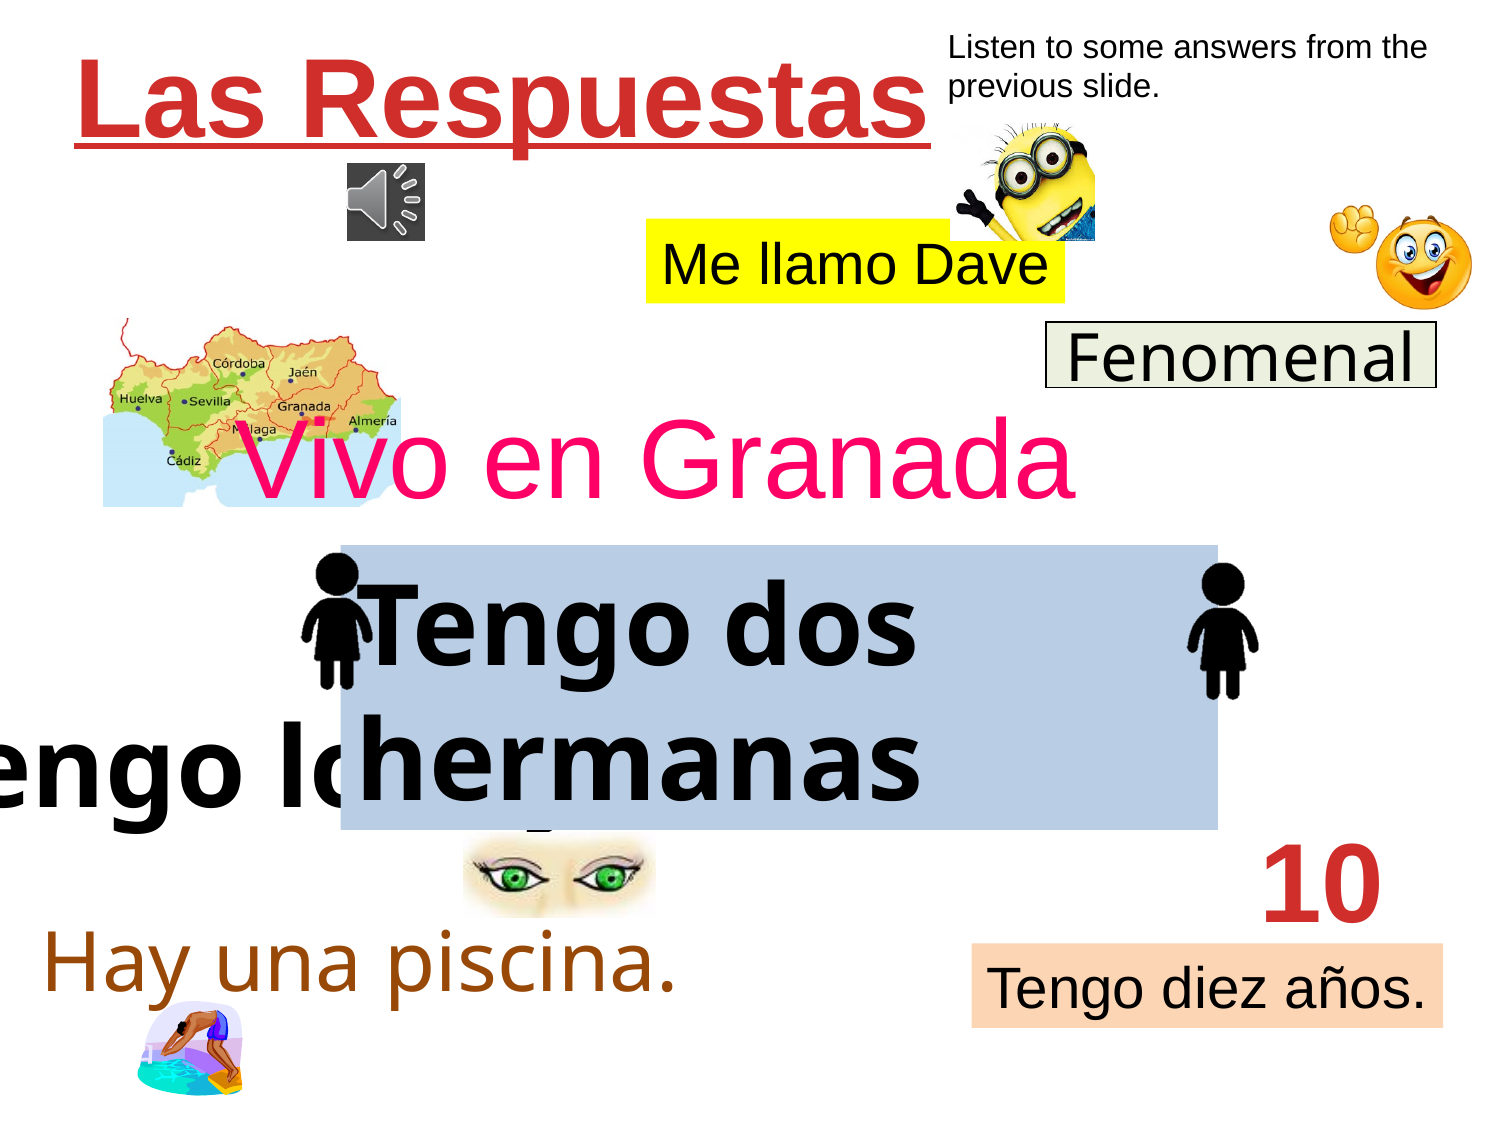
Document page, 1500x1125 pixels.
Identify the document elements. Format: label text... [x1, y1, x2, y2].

text_box Fenomenal [1152, 321, 1436, 388]
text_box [71, 687, 934, 918]
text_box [643, 123, 1095, 305]
picture [345, 161, 426, 243]
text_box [103, 318, 1149, 529]
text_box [968, 802, 1446, 1030]
text_box Listen to some answers from the previous slide. [932, 17, 1471, 112]
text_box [262, 542, 1306, 710]
text_box Las Respuestas [59, 17, 946, 168]
picture [1327, 181, 1473, 319]
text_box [25, 900, 747, 1098]
